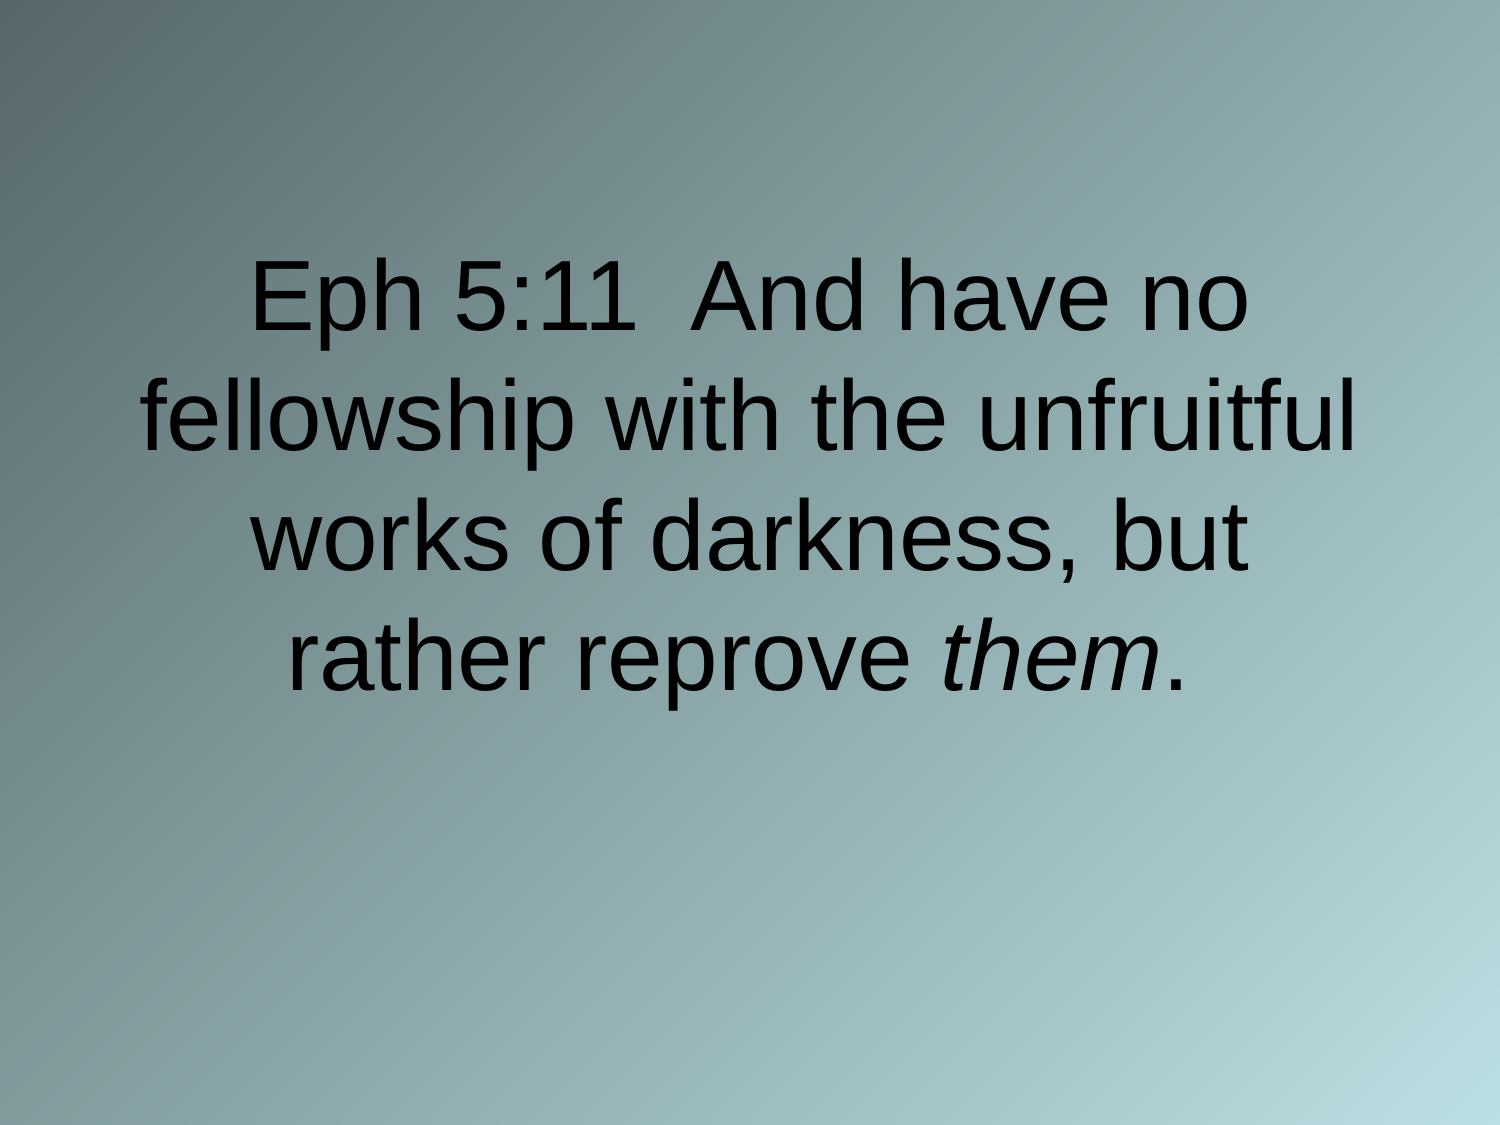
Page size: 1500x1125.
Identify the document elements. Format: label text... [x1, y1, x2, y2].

title Eph 5:11 And have no fellowship with the unfruitful works of darkness, but rather reprove them. [112, 349, 1388, 591]
